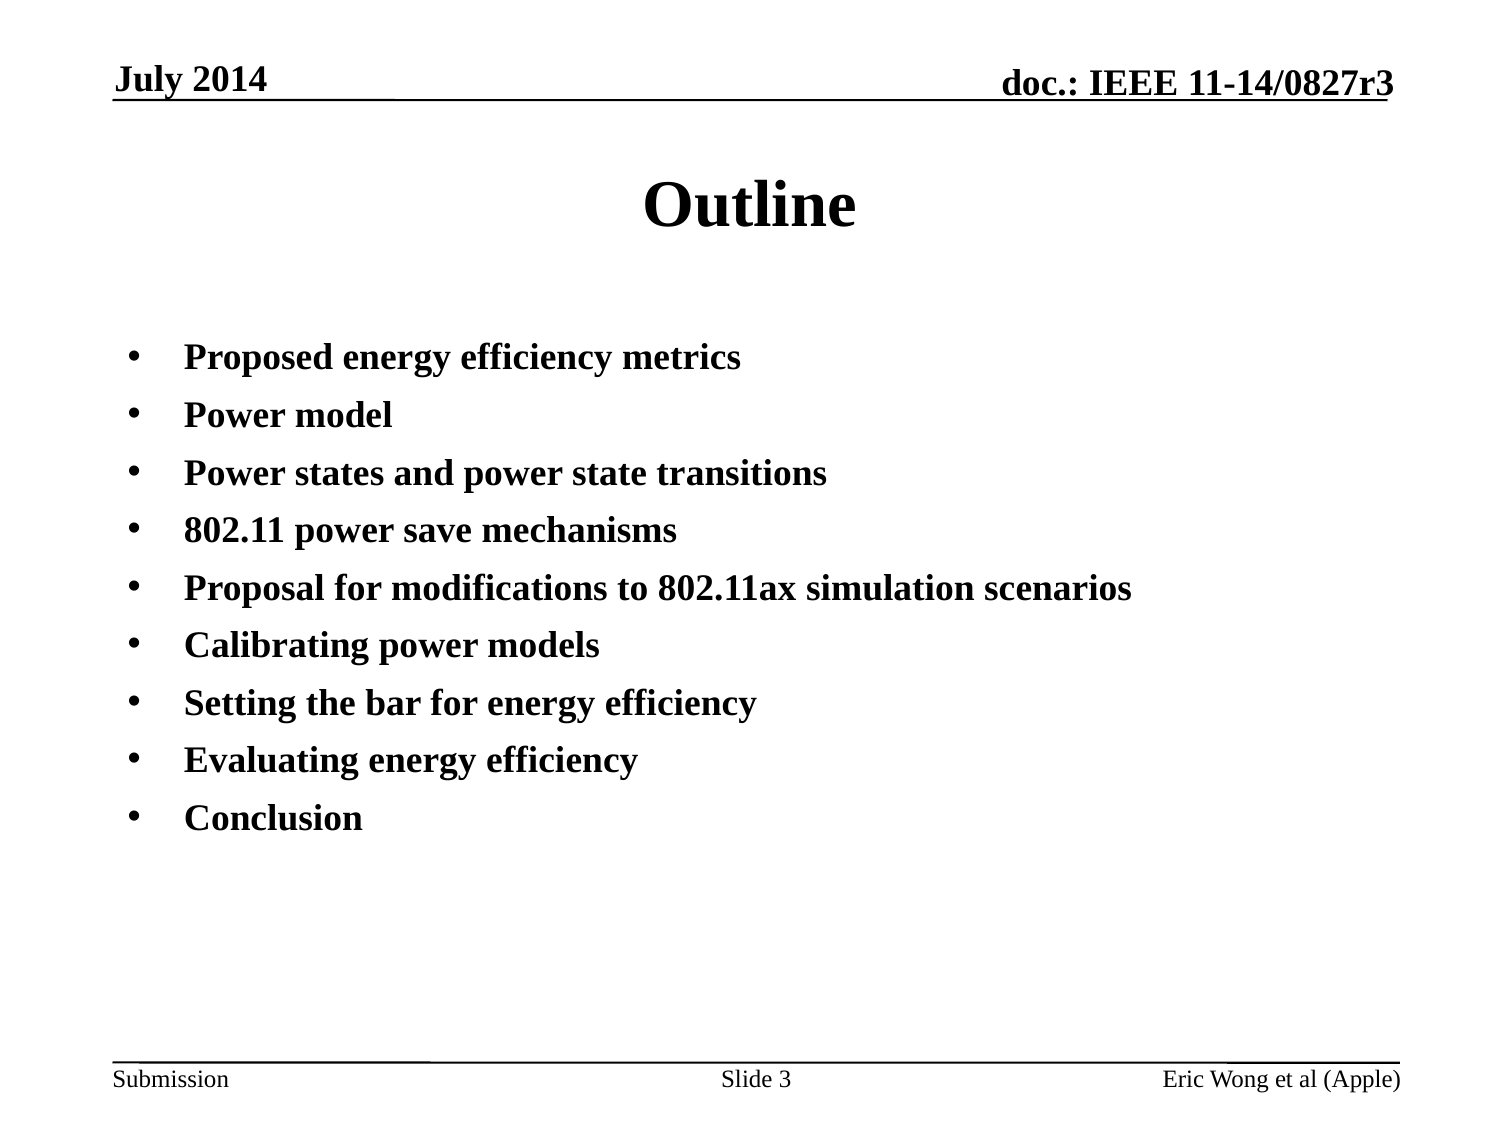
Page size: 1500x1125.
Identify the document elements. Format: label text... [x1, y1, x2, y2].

title Outline [112, 112, 1388, 288]
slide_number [114, 54, 423, 100]
footer Eric Wong et al (Apple) [878, 1061, 1402, 1093]
slide_number Slide 3 [712, 1061, 800, 1123]
list Proposed energy efficiency metrics Power model Power states and power state transitions 802.11 power save mechanisms Proposal for modifications to 802.11ax simulation scenarios Calibrating power models Setting the bar for energy efficiency Evaluating energy efficiency Conclusion [112, 324, 1388, 1000]
